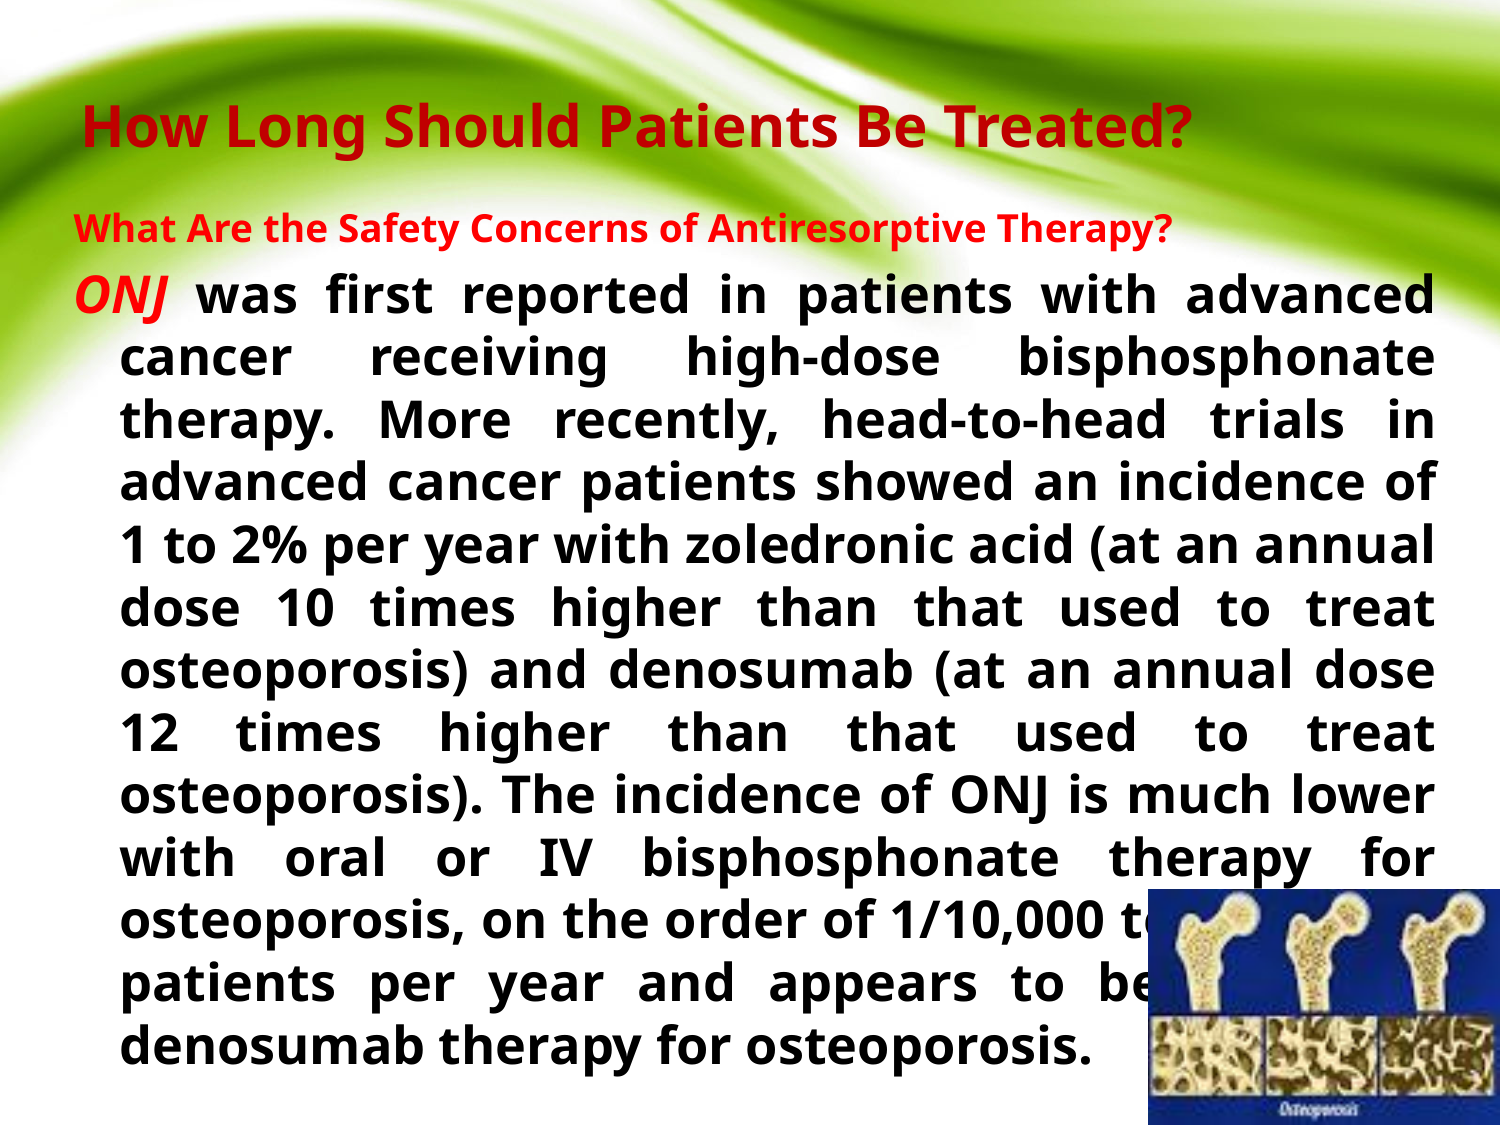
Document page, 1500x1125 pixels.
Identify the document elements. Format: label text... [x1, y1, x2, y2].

title How Long Should Patients Be Treated? [64, 61, 1447, 187]
picture [0, 0, 1500, 1125]
list What Are the Safety Concerns of Antiresorptive Therapy? ONJ was first reported in patients with advanced cancer receiving high-dose bisphosphonate therapy. More recently, head-to-head trials in advanced cancer patients showed an incidence of 1 to 2% per year with zoledronic acid (at an annual dose 10 times higher than that used to treat osteoporosis) and denosumab (at an annual dose 12 times higher than that used to treat osteoporosis). The incidence of ONJ is much lower with oral or IV bisphosphonate therapy for osteoporosis, on the order of 1/10,000 to 1/100,000 patients per year and appears to be low with denosumab therapy for osteoporosis. [58, 196, 1454, 1094]
